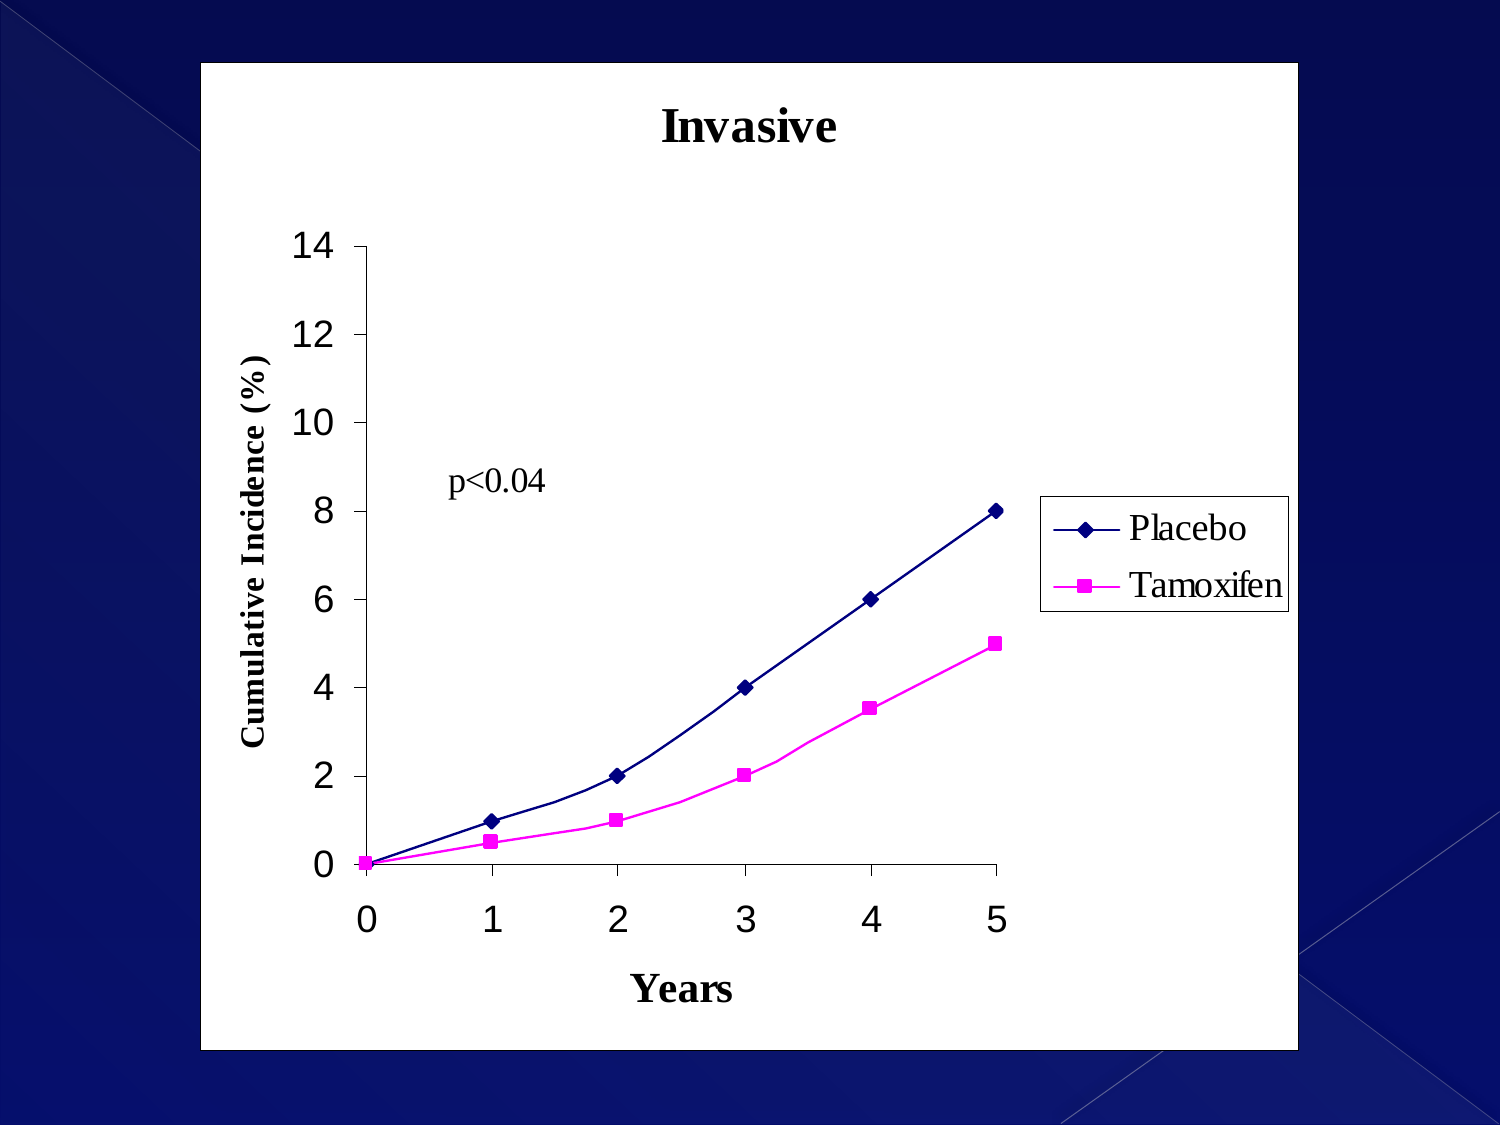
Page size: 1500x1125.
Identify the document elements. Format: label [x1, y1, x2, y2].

text_box [187, 49, 1313, 1063]
